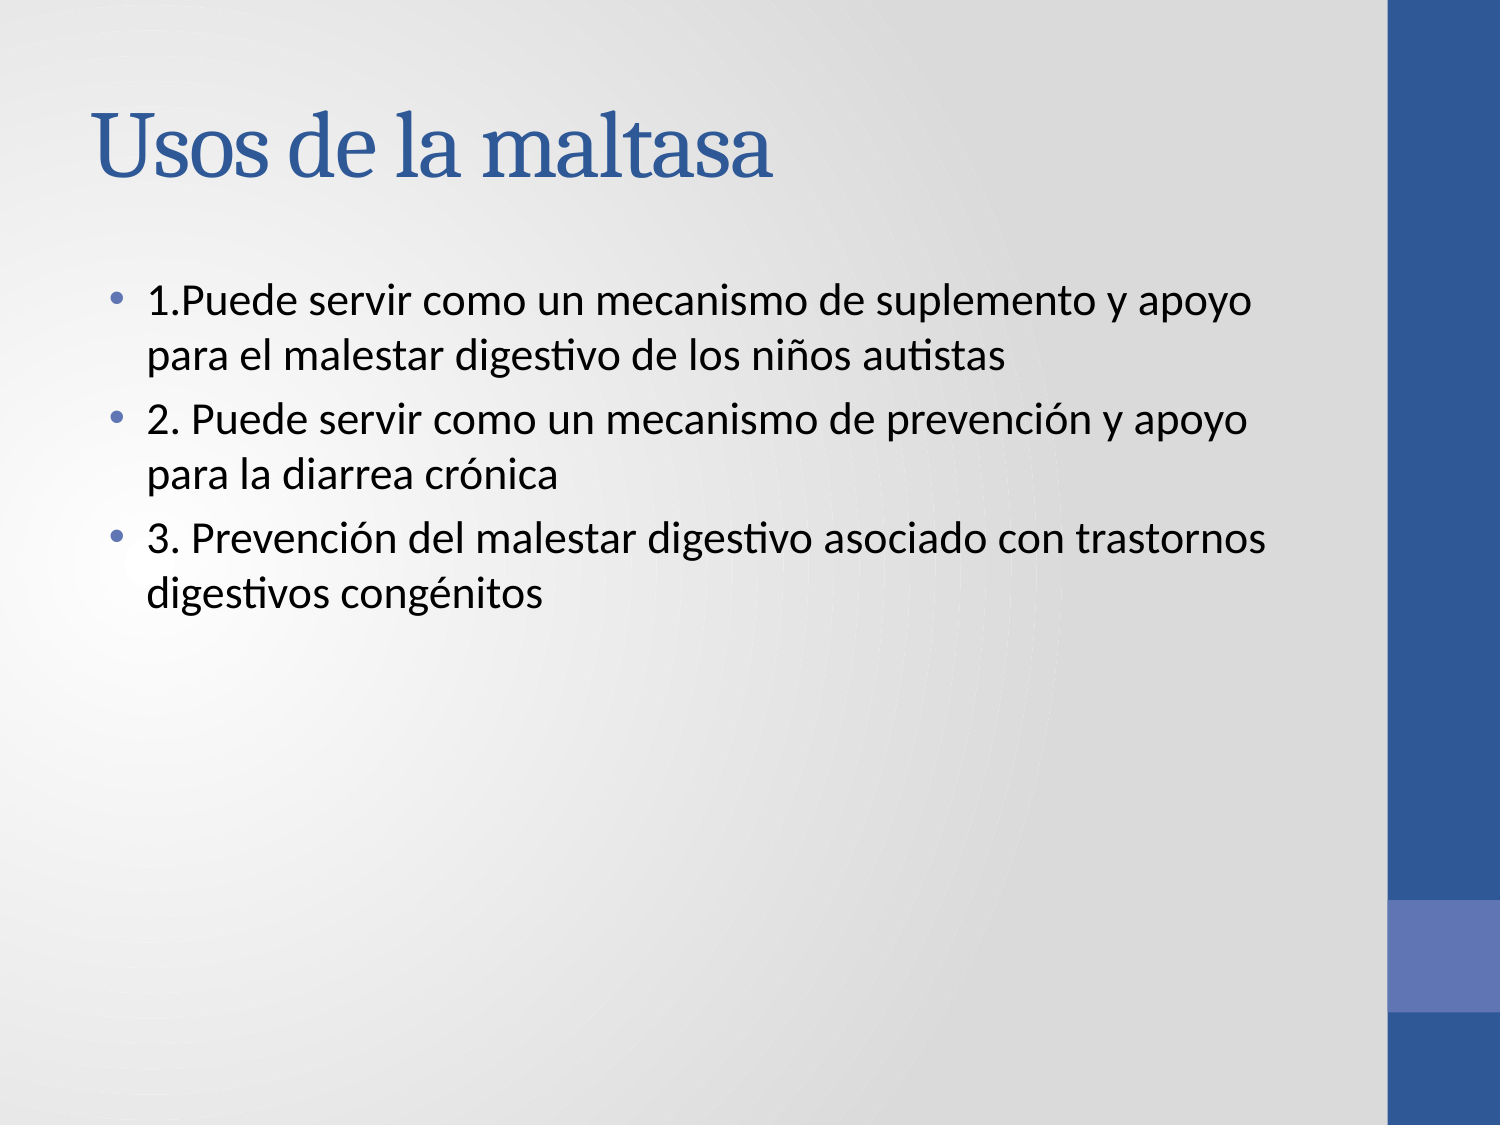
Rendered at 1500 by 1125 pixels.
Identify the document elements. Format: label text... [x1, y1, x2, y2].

list 1.Puede servir como un mecanismo de suplemento y apoyo para el malestar digestivo de los niños autistas 2. Puede servir como un mecanismo de prevención y apoyo para la diarrea crónica 3. Prevención del malestar digestivo asociado con trastornos digestivos congénitos [75, 262, 1325, 1050]
title Usos de la maltasa [75, 45, 1325, 233]
